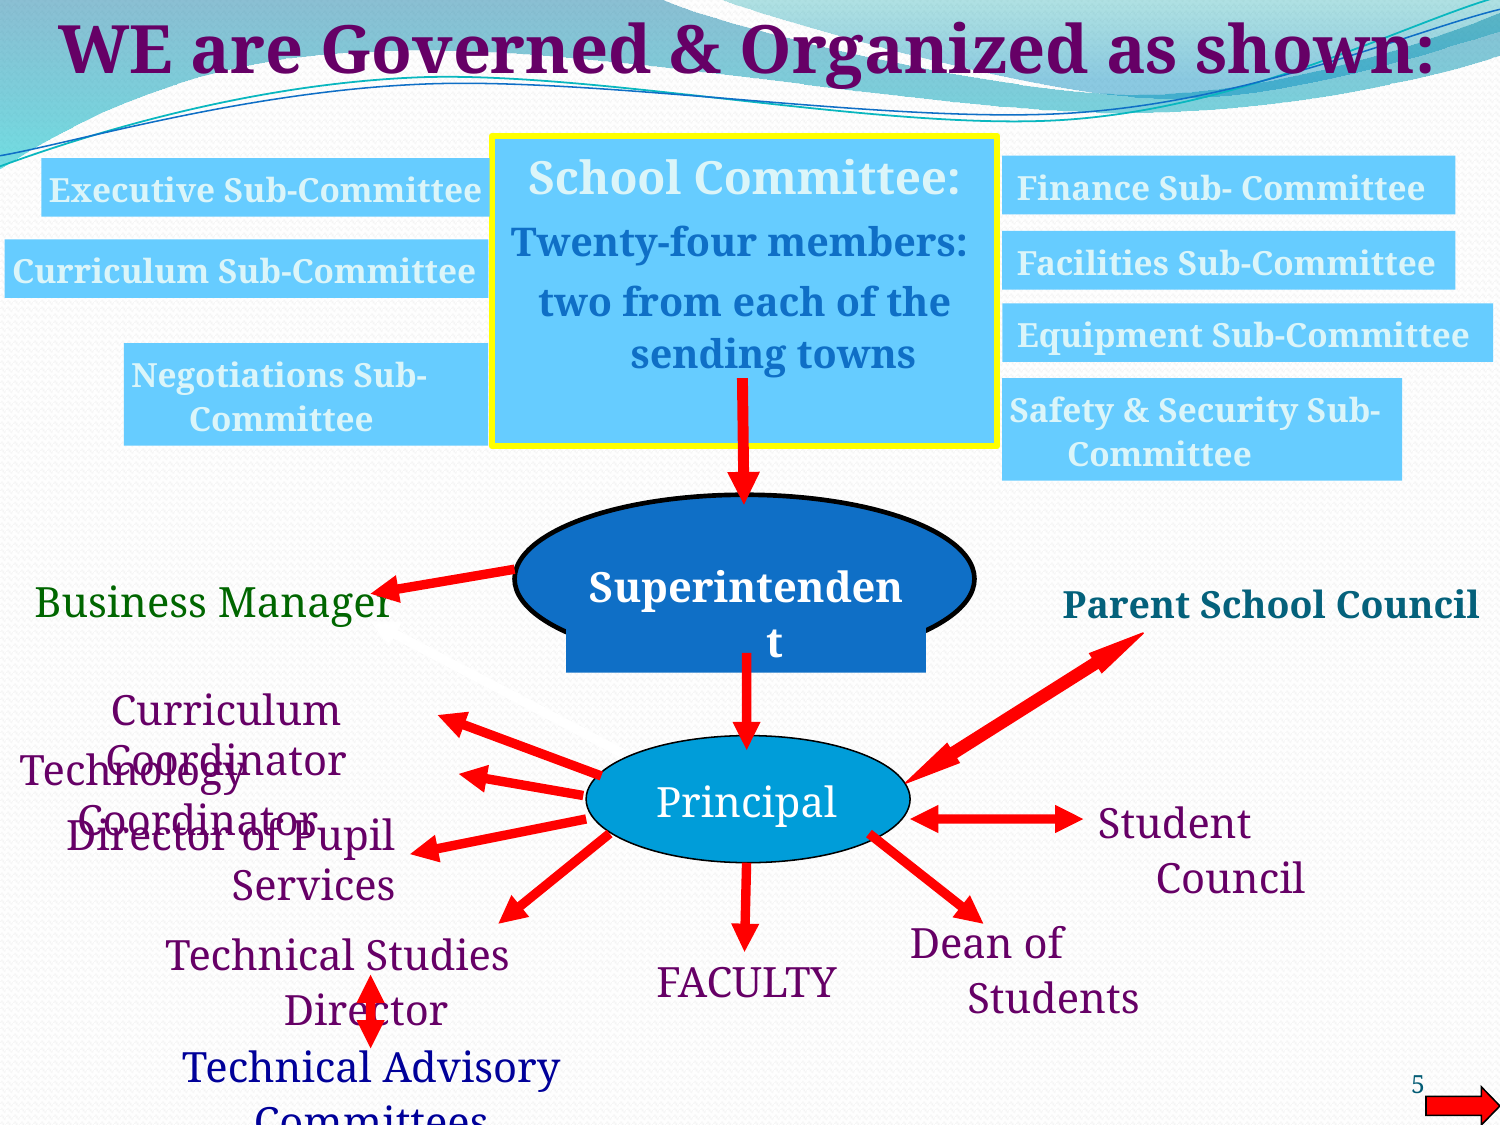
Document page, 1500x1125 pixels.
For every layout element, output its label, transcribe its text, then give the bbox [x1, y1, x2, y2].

text_box Director of Pupil Services [4, 801, 411, 917]
text_box Technical Advisory Committees [51, 1028, 691, 1125]
text_box [370, 570, 507, 598]
text_box [1426, 1086, 1500, 1125]
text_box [585, 735, 911, 863]
text_box [918, 812, 1084, 826]
text_box Parent School Council [1047, 569, 1500, 634]
text_box [498, 859, 578, 924]
text_box [458, 769, 578, 795]
text_box School Committee: Twenty-four members: two from each of the sending towns [491, 135, 998, 447]
text_box WE are Governed & Organized as shown: [38, 0, 1457, 95]
text_box Curriculum Coordinator [6, 683, 446, 784]
text_box [370, 621, 588, 735]
text_box [738, 875, 752, 952]
text_box Technology Coordinator [4, 736, 476, 852]
text_box Negotiations Sub-Committee [123, 343, 489, 446]
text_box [514, 494, 975, 664]
text_box Equipment Sub-Committee [1002, 303, 1494, 362]
text_box Curriculum Sub-Committee [4, 239, 489, 298]
text_box [410, 820, 578, 858]
text_box FACULTY [623, 942, 869, 1013]
text_box Facilities Sub-Committee [1002, 230, 1456, 290]
text_box Business Manager [19, 563, 411, 634]
text_box [364, 974, 377, 1049]
text_box Dean of Students [895, 904, 1252, 1030]
text_box Executive Sub-Committee [41, 158, 490, 217]
text_box Safety & Security Sub-Committee [1002, 378, 1403, 481]
text_box [918, 632, 1144, 779]
slide_number 5 [1074, 1024, 1425, 1103]
text_box Technical Studies Director [80, 916, 594, 1028]
text_box Student Council [1083, 784, 1413, 909]
text_box Finance Sub- Committee [1002, 155, 1456, 215]
text_box [915, 869, 984, 924]
text_box [437, 713, 578, 768]
